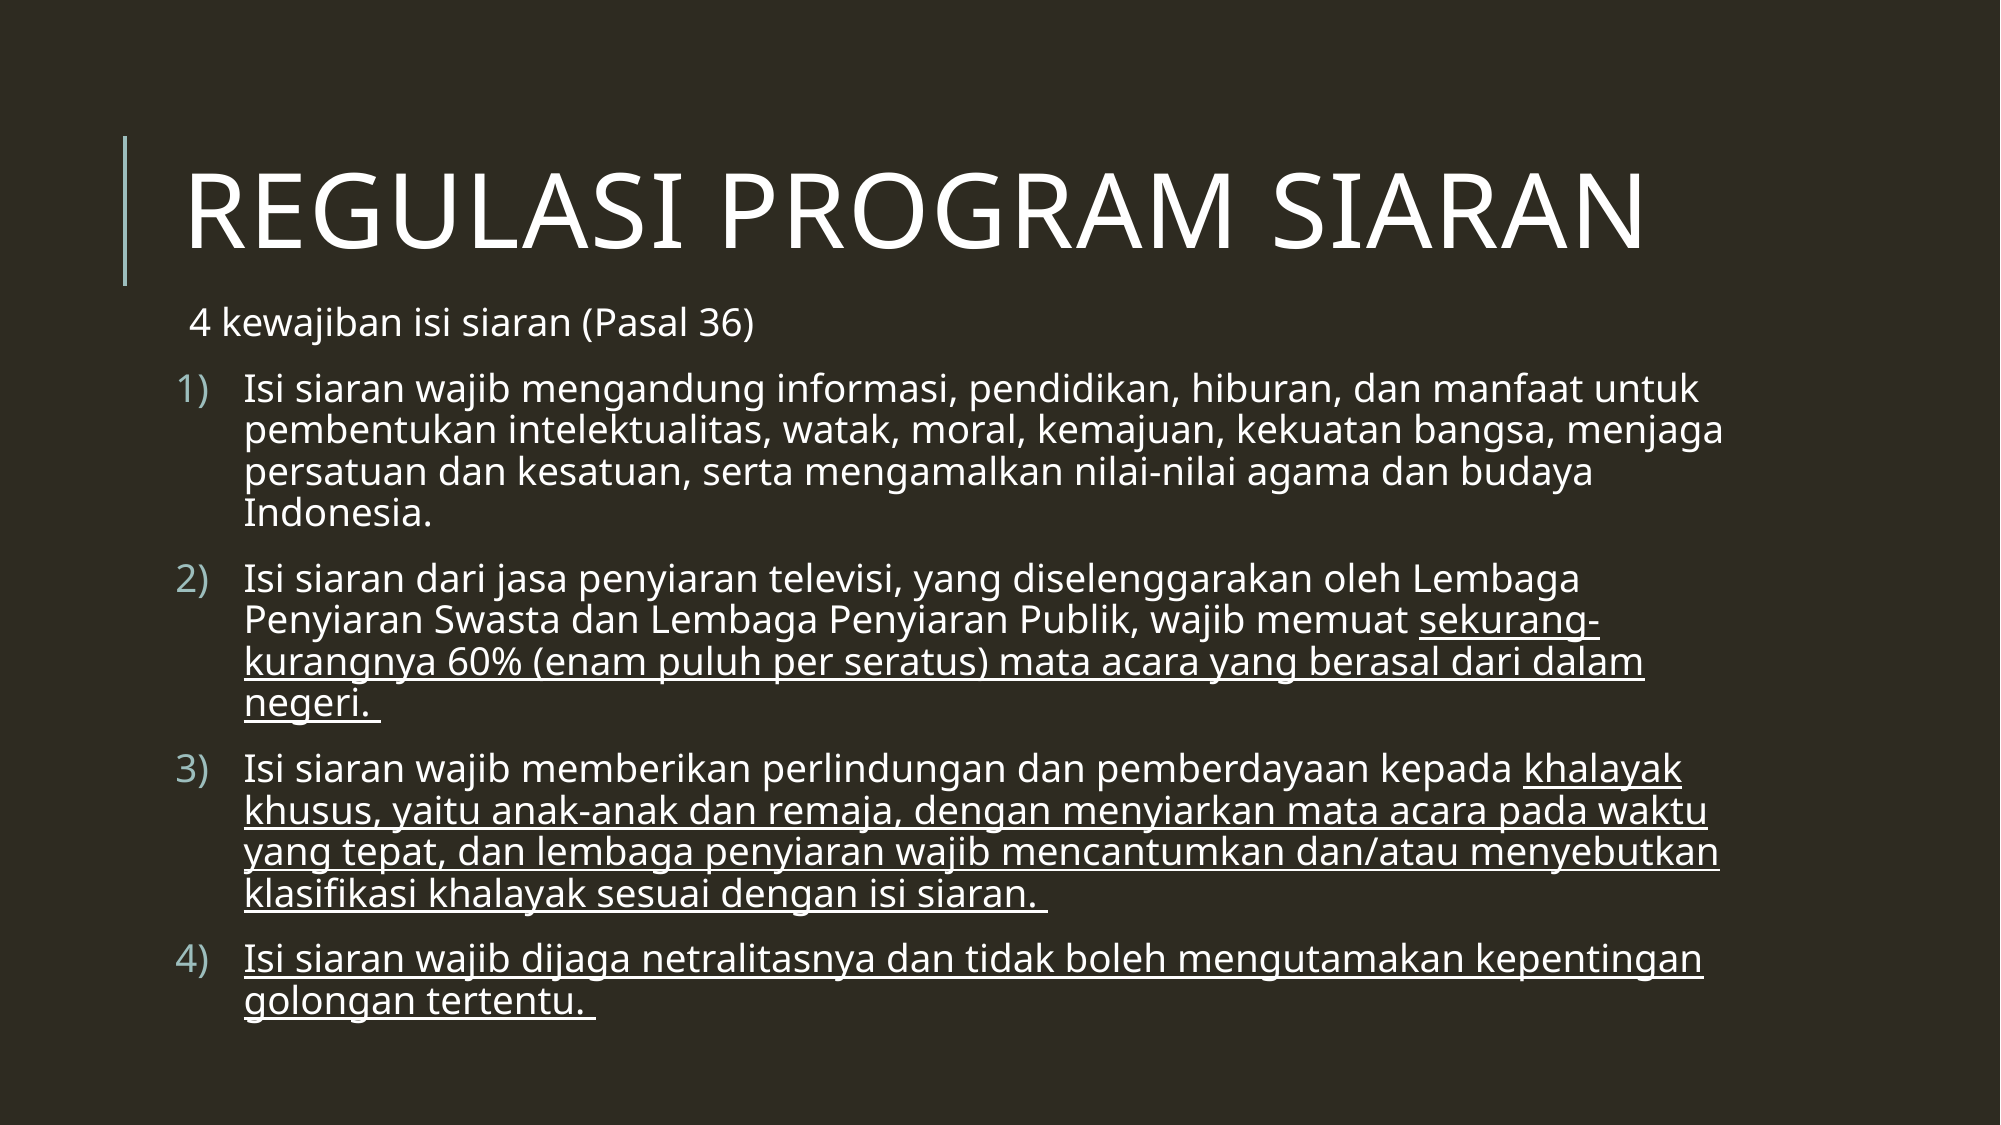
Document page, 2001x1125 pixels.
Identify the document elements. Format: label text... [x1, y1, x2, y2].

title Regulasi program siaran [168, 96, 1763, 295]
list 4 kewajiban isi siaran (Pasal 36) Isi siaran wajib mengandung informasi, pendidikan, hiburan, dan manfaat untuk pembentukan intelektualitas, watak, moral, kemajuan, kekuatan bangsa, menjaga persatuan dan kesatuan, serta mengamalkan nilai-nilai agama dan budaya Indonesia. Isi siaran dari jasa penyiaran televisi, yang diselenggarakan oleh Lembaga Penyiaran Swasta dan Lembaga Penyiaran Publik, wajib memuat sekurang-kurangnya 60% (enam puluh per seratus) mata acara yang berasal dari dalam negeri. Isi siaran wajib memberikan perlindungan dan pemberdayaan kepada khalayak khusus, yaitu anak-anak dan remaja, dengan menyiarkan mata acara pada waktu yang tepat, dan lembaga penyiaran wajib mencantumkan dan/atau menyebutkan klasifikasi khalayak sesuai dengan isi siaran. Isi siaran wajib dijaga netralitasnya dan tidak boleh mengutamakan kepentingan golongan tertentu. [168, 295, 1763, 1035]
